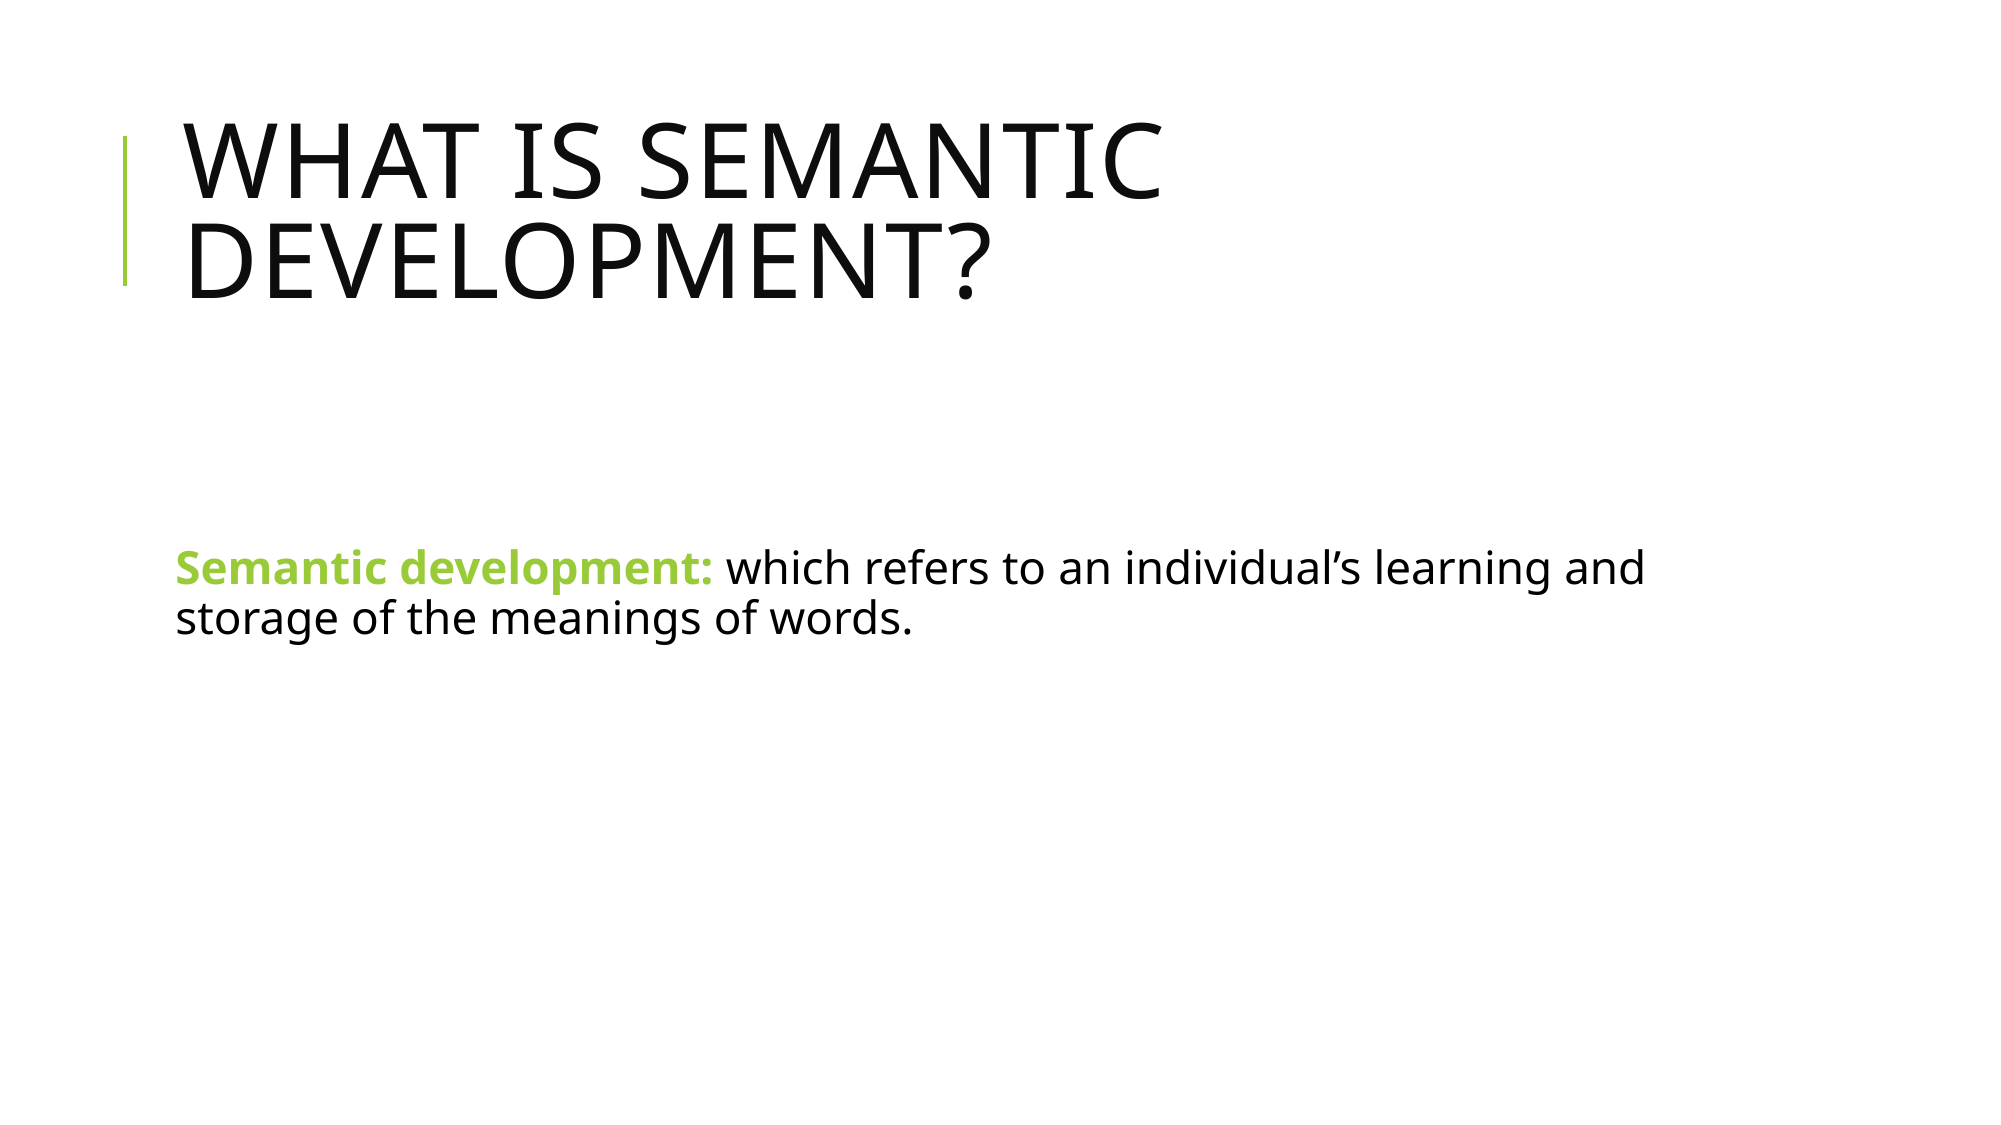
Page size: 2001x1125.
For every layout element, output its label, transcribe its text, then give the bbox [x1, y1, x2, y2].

list Semantic development: which refers to an individual’s learning and storage of the meanings of words. [168, 375, 1763, 1035]
title What is Semantic Development? [168, 96, 1763, 342]
